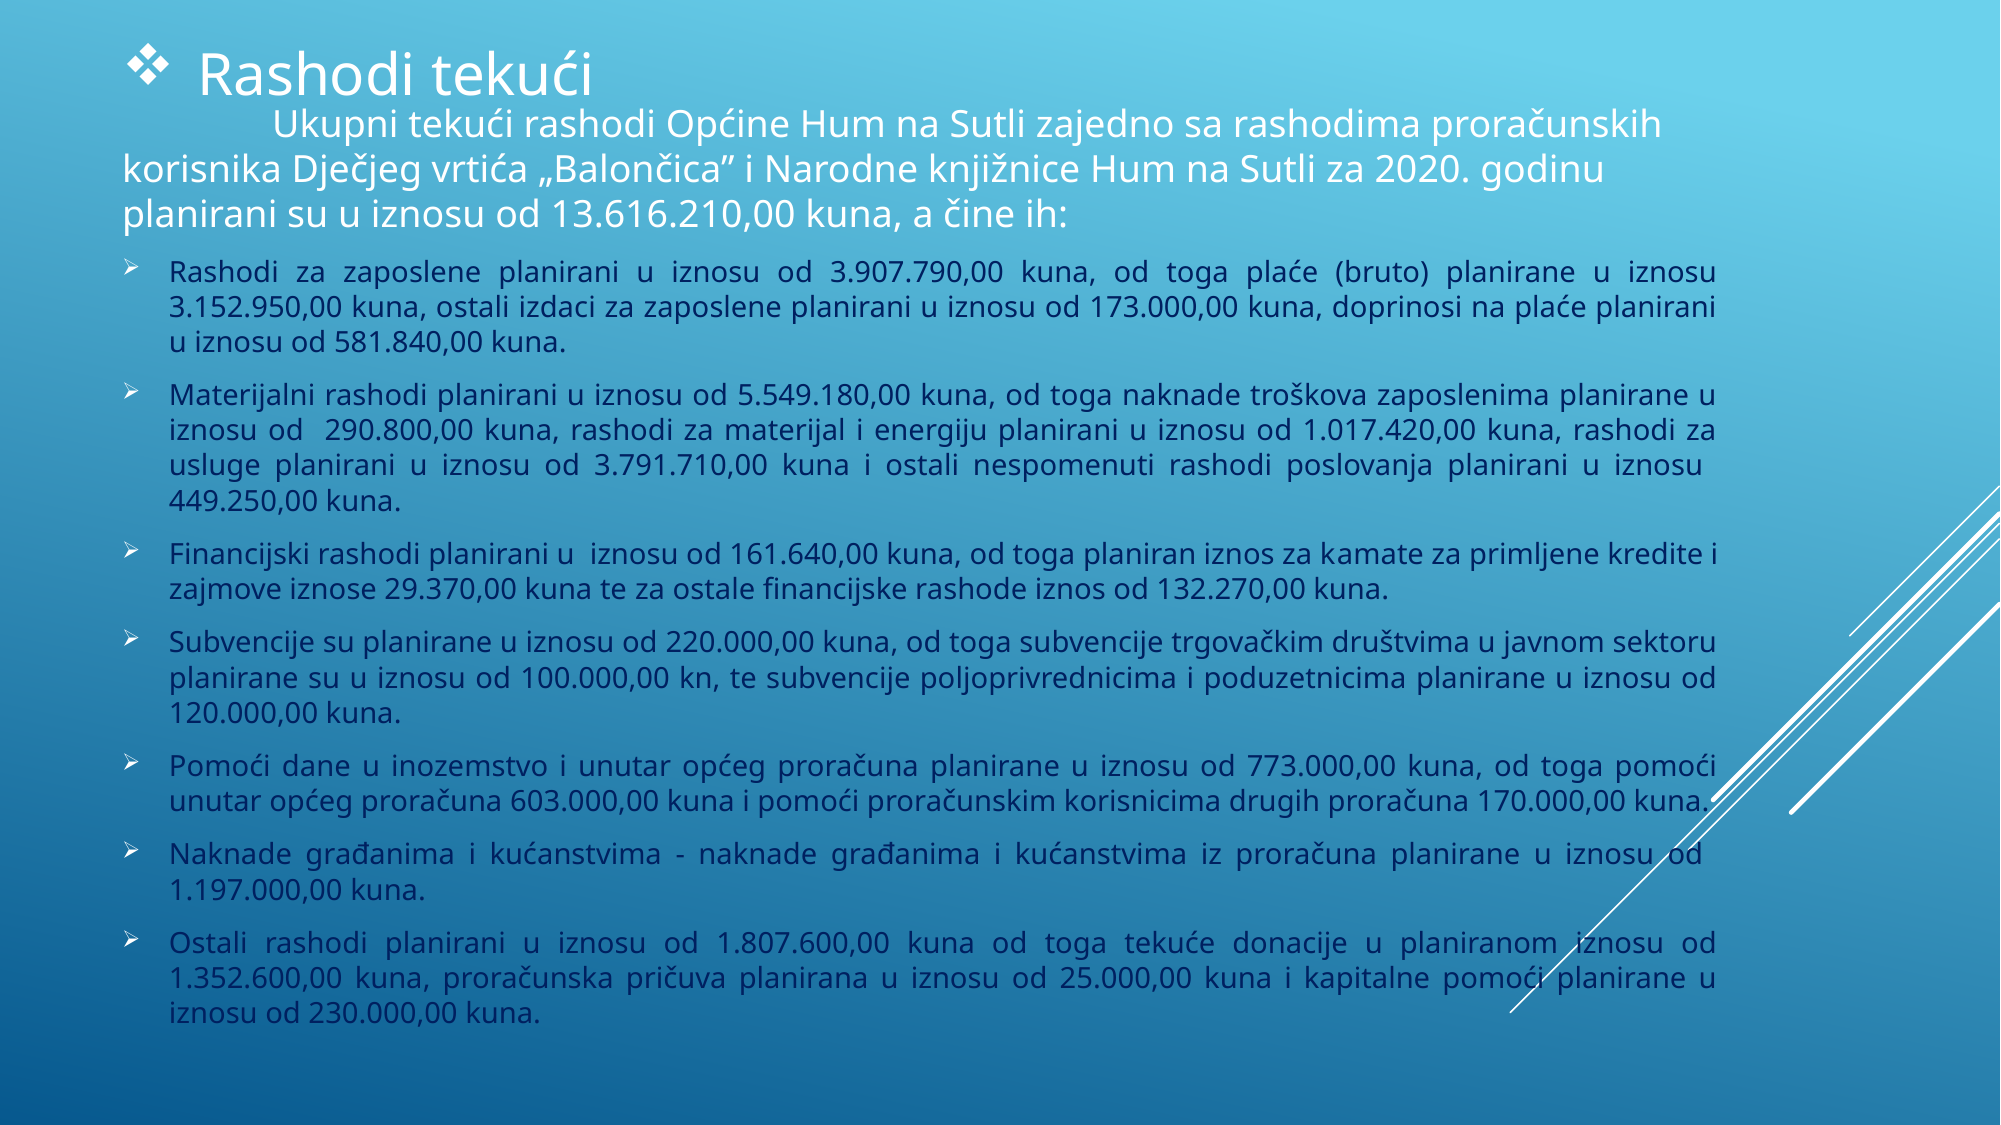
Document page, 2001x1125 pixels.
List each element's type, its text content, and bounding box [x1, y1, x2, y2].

title Rashodi tekući [107, 34, 1734, 92]
list Ukupni tekući rashodi Općine Hum na Sutli zajedno sa rashodima proračunskih korisnika Dječjeg vrtića „Balončica” i Narodne knjižnice Hum na Sutli za 2020. godinu planirani su u iznosu od 13.616.210,00 kuna, a čine ih: Rashodi za zaposlene planirani u iznosu od 3.907.790,00 kuna, od toga plaće (bruto) planirane u iznosu 3.152.950,00 kuna, ostali izdaci za zaposlene planirani u iznosu od 173.000,00 kuna, doprinosi na plaće planirani u iznosu od 581.840,00 kuna. Materijalni rashodi planirani u iznosu od 5.549.180,00 kuna, od toga naknade troškova zaposlenima planirane u iznosu od 290.800,00 kuna, rashodi za materijal i energiju planirani u iznosu od 1.017.420,00 kuna, rashodi za usluge planirani u iznosu od 3.791.710,00 kuna i ostali nespomenuti rashodi poslovanja planirani u iznosu 449.250,00 kuna. Financijski rashodi planirani u iznosu od 161.640,00 kuna, od toga planiran iznos za kamate za primljene kredite i zajmove iznose 29.370,00 kuna te za ostale financijske rashode iznos od 132.270,00 kuna. Subvencije su planirane u iznosu od 220.000,00 kuna, od toga subvencije trgovačkim društvima u javnom sektoru planirane su u iznosu od 100.000,00 kn, te subvencije poljoprivrednicima i poduzetnicima planirane u iznosu od 120.000,00 kuna. Pomoći dane u inozemstvo i unutar općeg proračuna planirane u iznosu od 773.000,00 kuna, od toga pomoći unutar općeg proračuna 603.000,00 kuna i pomoći proračunskim korisnicima drugih proračuna 170.000,00 kuna. Naknade građanima i kućanstvima - naknade građanima i kućanstvima iz proračuna planirane u iznosu od 1.197.000,00 kuna. Ostali rashodi planirani u iznosu od 1.807.600,00 kuna od toga tekuće donacije u planiranom iznosu od 1.352.600,00 kuna, proračunska pričuva planirana u iznosu od 25.000,00 kuna i kapitalne pomoći planirane u iznosu od 230.000,00 kuna. [107, 92, 1734, 1078]
